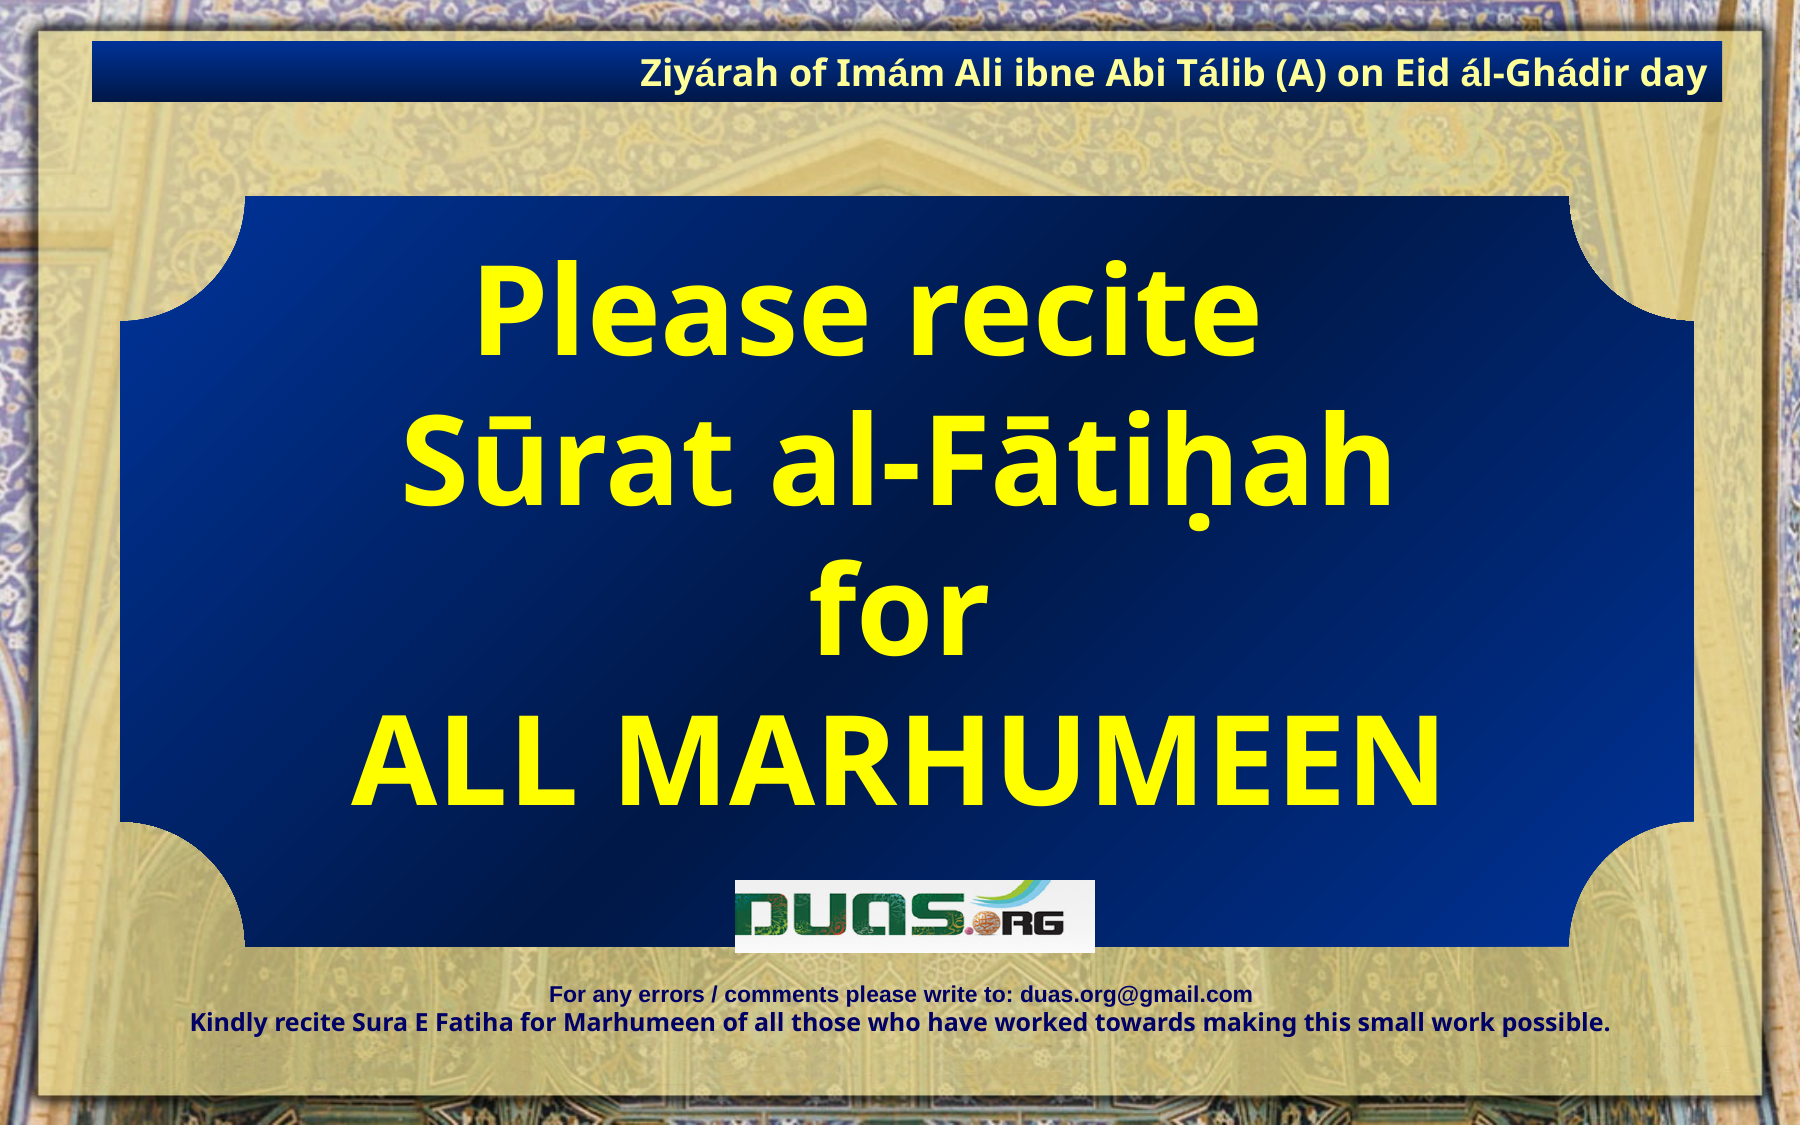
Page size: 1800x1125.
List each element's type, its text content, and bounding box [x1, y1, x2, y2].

text_box For any errors / comments please write to: duas.org@gmail.com Kindly recite Sura E Fatiha for Marhumeen of all those who have worked towards making this small work possible. [26, 941, 1777, 1044]
text_box Ziyárah of Imám Ali ibne Abi Tálib (A) on Eid ál-Ghádir day [92, 41, 1723, 102]
picture [0, 0, 1800, 1125]
text_box [120, 196, 1694, 825]
title Please recite Sūrat al-Fātiḥah for ALL MARHUMEEN [135, 800, 1665, 988]
